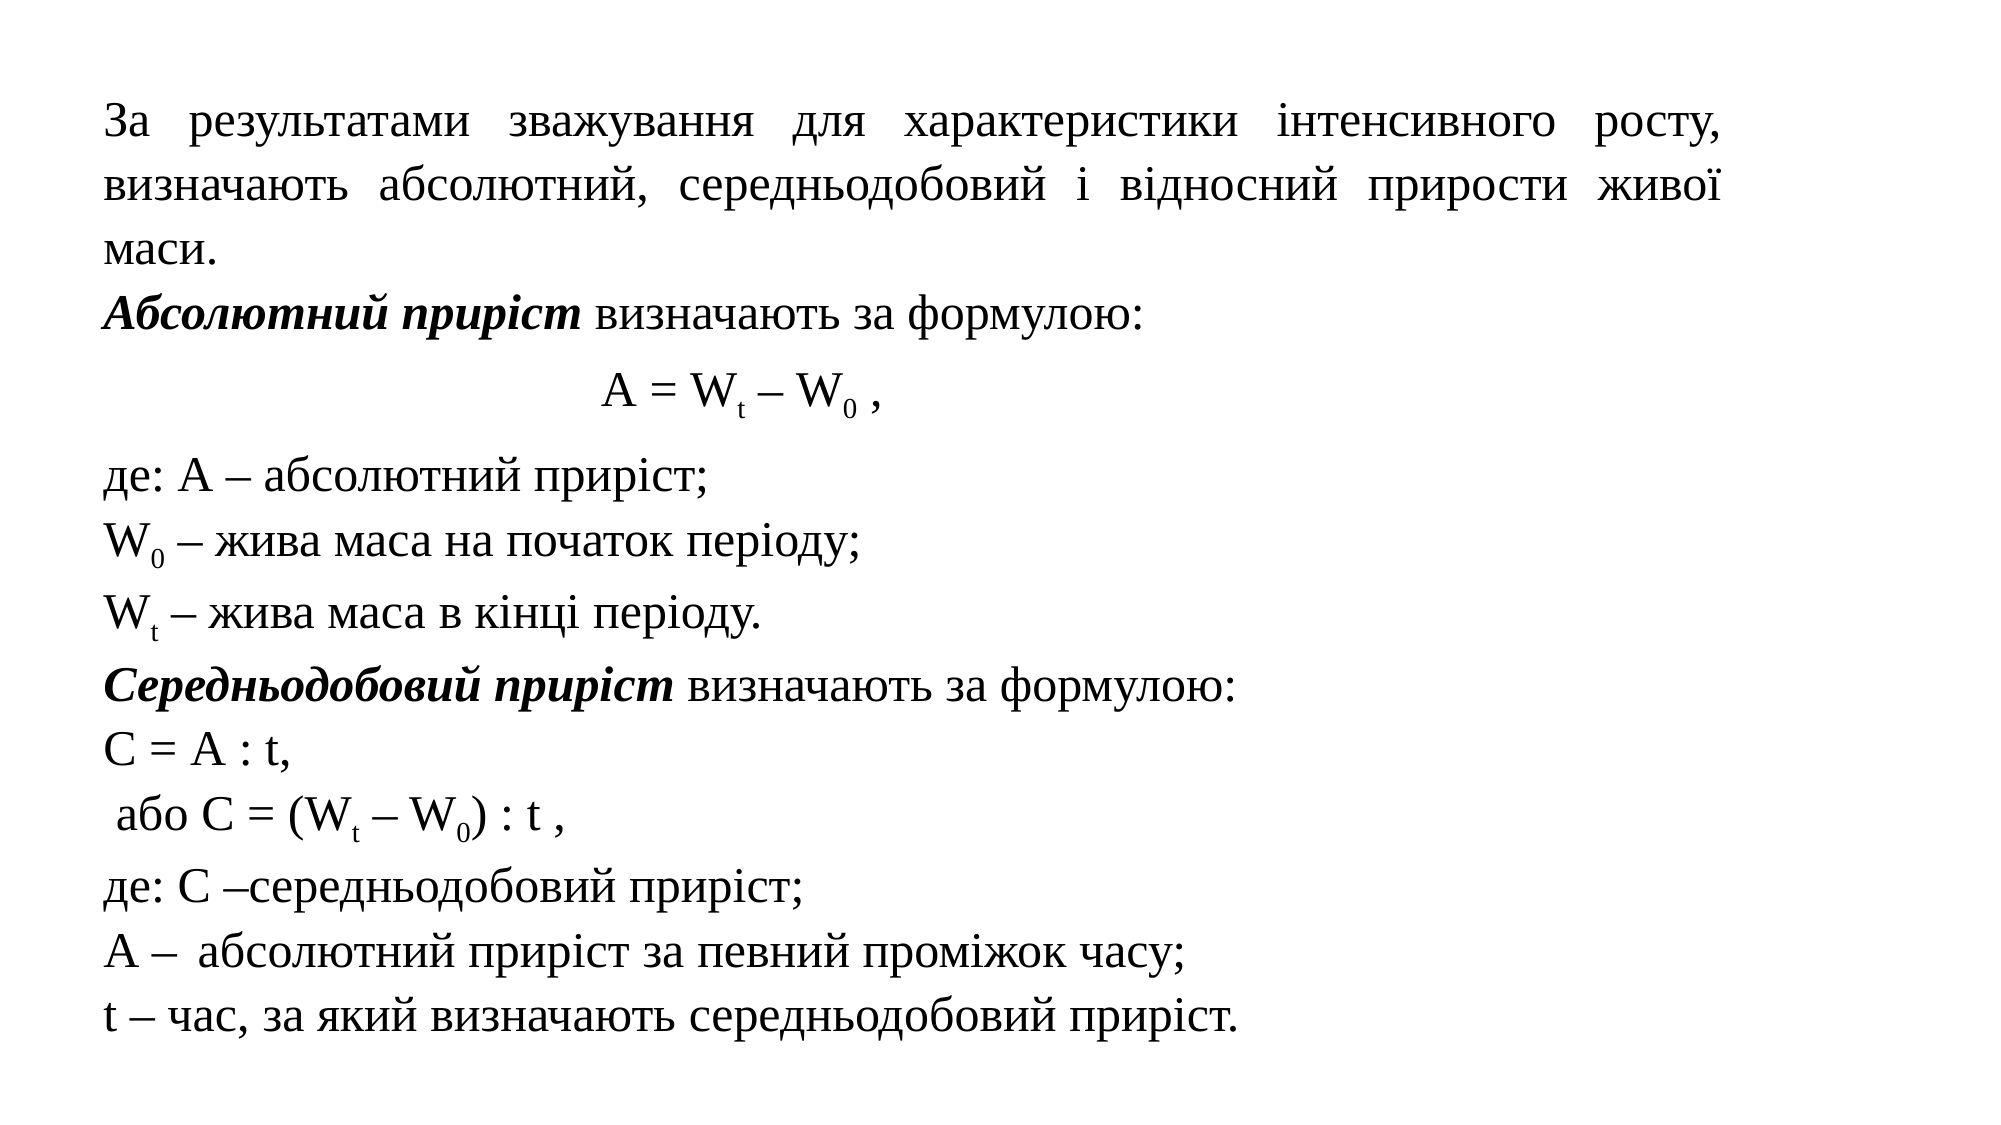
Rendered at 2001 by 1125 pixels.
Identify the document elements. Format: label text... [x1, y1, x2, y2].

text_box За результатами зважування для характеристики інтенсивного росту, визначають абсолютний, середньодобовий і відносний прирости живої маси. Абсолютний приріст визначають за формулою: А = Wt – W0 , де: А – абсолютний приріст; W0 – жива маса на початок періоду; Wt – жива маса в кінці періоду. Середньодобовий приріст визначають за формулою: С = А : t, або С = (Wt – W0) : t , де: С –середньодобовий приріст; А – абсолютний приріст за певний проміжок часу; t – час, за який визначають середньодобовий приріст. [88, 74, 1737, 1049]
